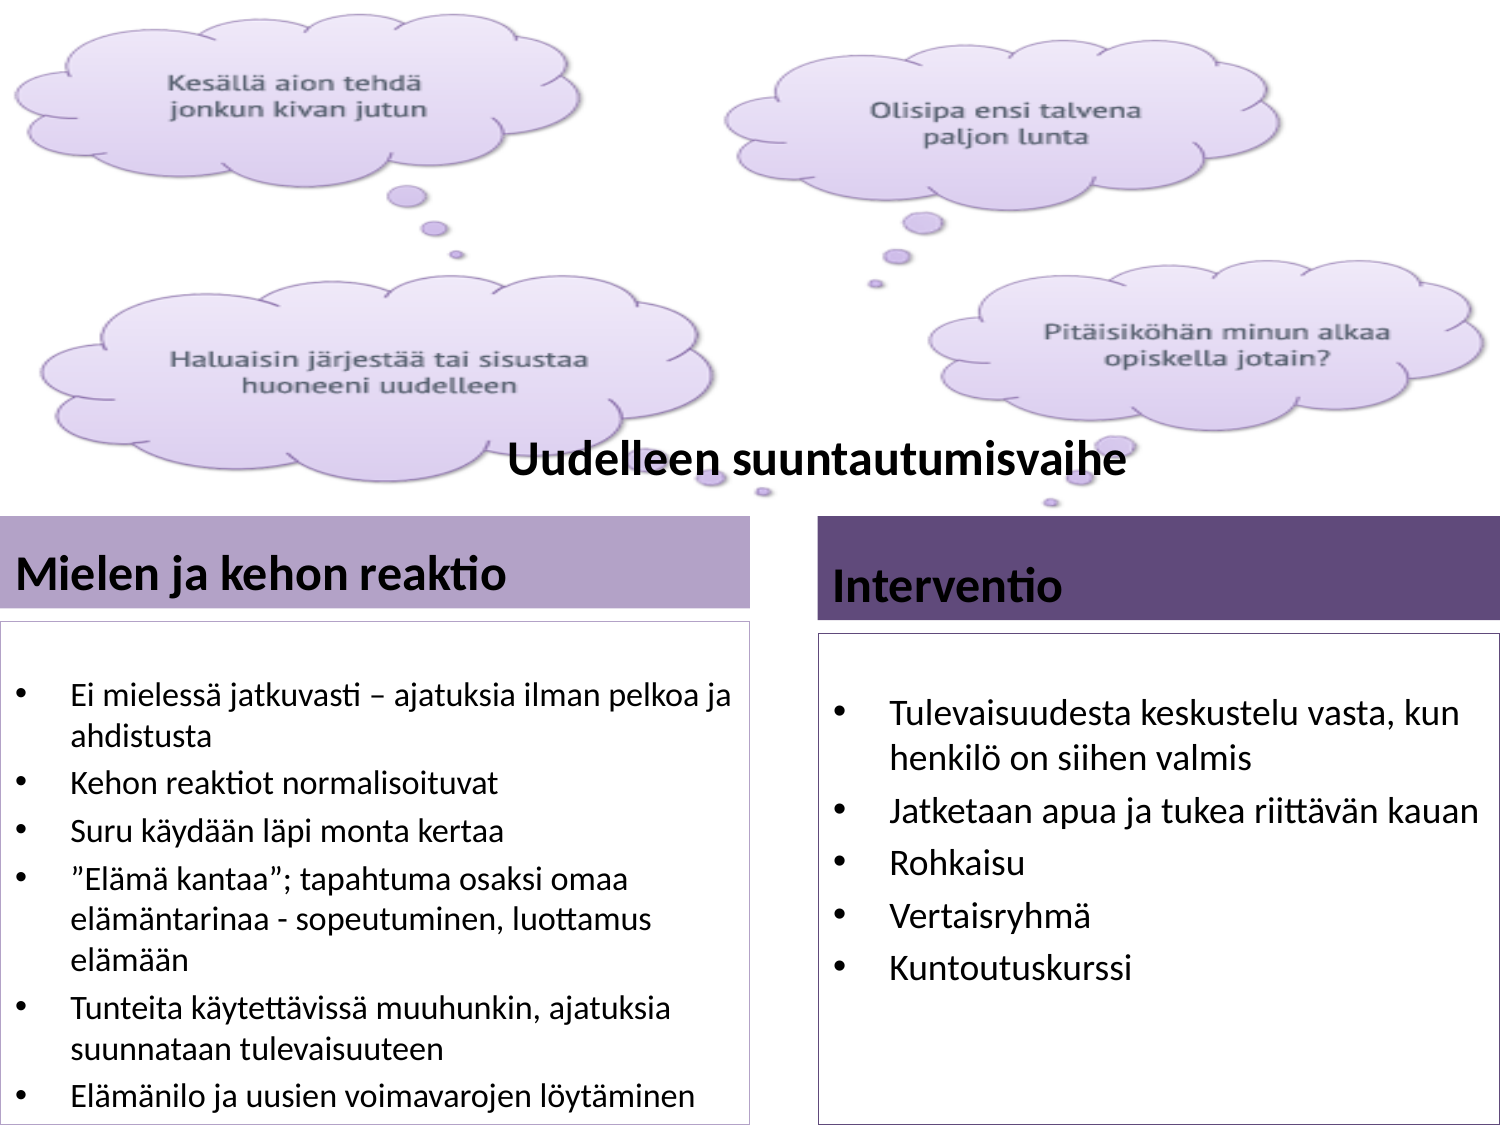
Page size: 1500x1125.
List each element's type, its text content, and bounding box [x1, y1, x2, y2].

list Mielen ja kehon reaktio [0, 524, 750, 609]
picture [0, 0, 1500, 516]
list Ei mielessä jatkuvasti – ajatuksia ilman pelkoa ja ahdistusta Kehon reaktiot normalisoituvat Suru käydään läpi monta kertaa ”Elämä kantaa”; tapahtuma osaksi omaa elämäntarinaa - sopeutuminen, luottamus elämään Tunteita käytettävissä muuhunkin, ajatuksia suunnataan tulevaisuuteen Elämänilo ja uusien voimavarojen löytäminen [0, 621, 750, 1125]
list Interventio [817, 523, 1500, 621]
list Tulevaisuudesta keskustelu vasta, kun henkilö on siihen valmis Jatketaan apua ja tukea riittävän kauan Rohkaisu Vertaisryhmä Kuntoutuskurssi [818, 633, 1500, 1125]
